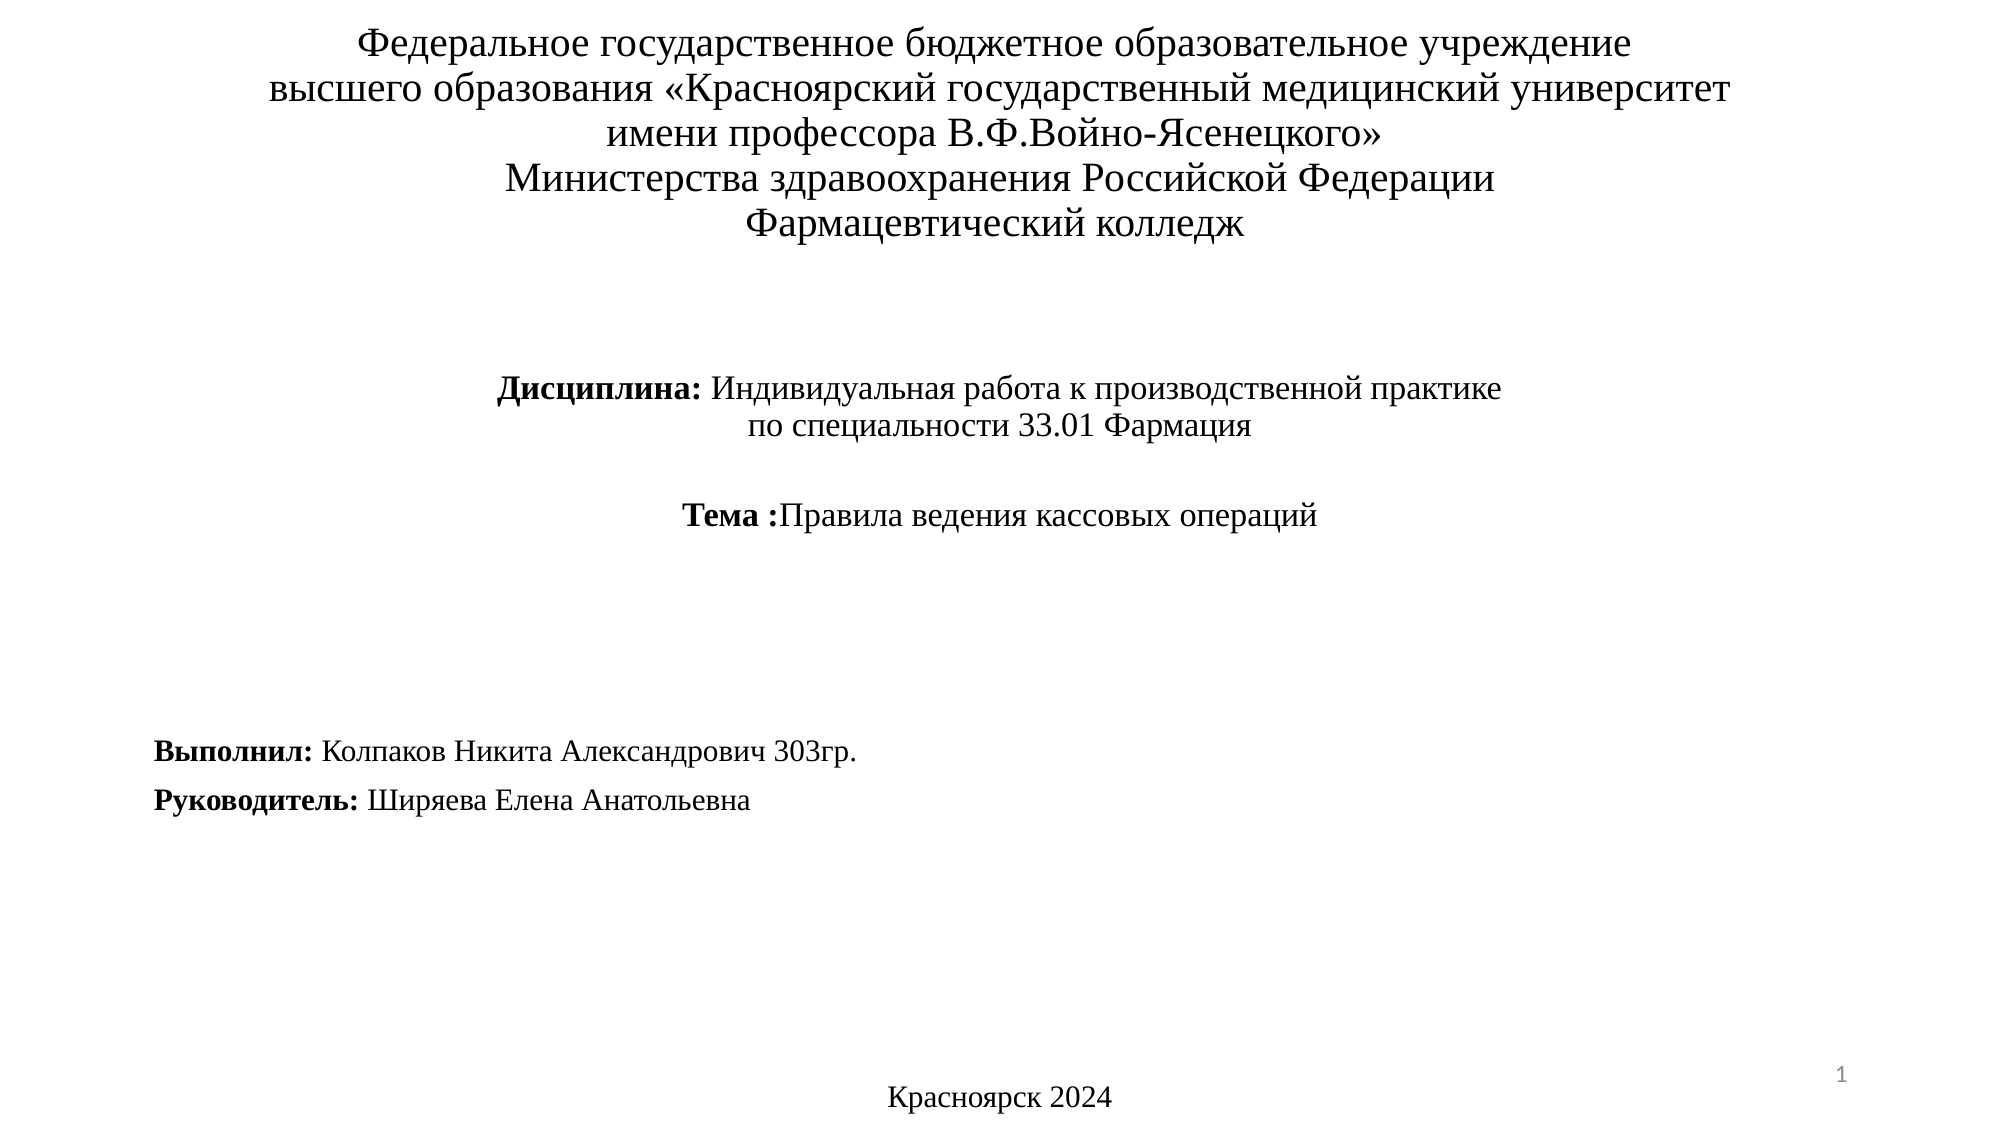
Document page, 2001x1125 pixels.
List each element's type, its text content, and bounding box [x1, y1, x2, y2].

subtitle Дисциплина: Индивидуальная работа к производственной практике по специальности 33.01 Фармация Тема :Правила ведения кассовых операций Выполнил: Колпаков Никита Александрович 303гр. Руководитель: Ширяева Елена Анатольевна Красноярск 2024 [138, 294, 1862, 1125]
slide_number 1 [1412, 1042, 1863, 1103]
title Федеральное государственное бюджетное образовательное учреждение высшего образования «Красноярский государственный медицинский университет имени профессора В.Ф.Войно-Ясенецкого» Министерства здравоохранения Российской Федерации Фармацевтический колледж [249, 184, 1750, 253]
